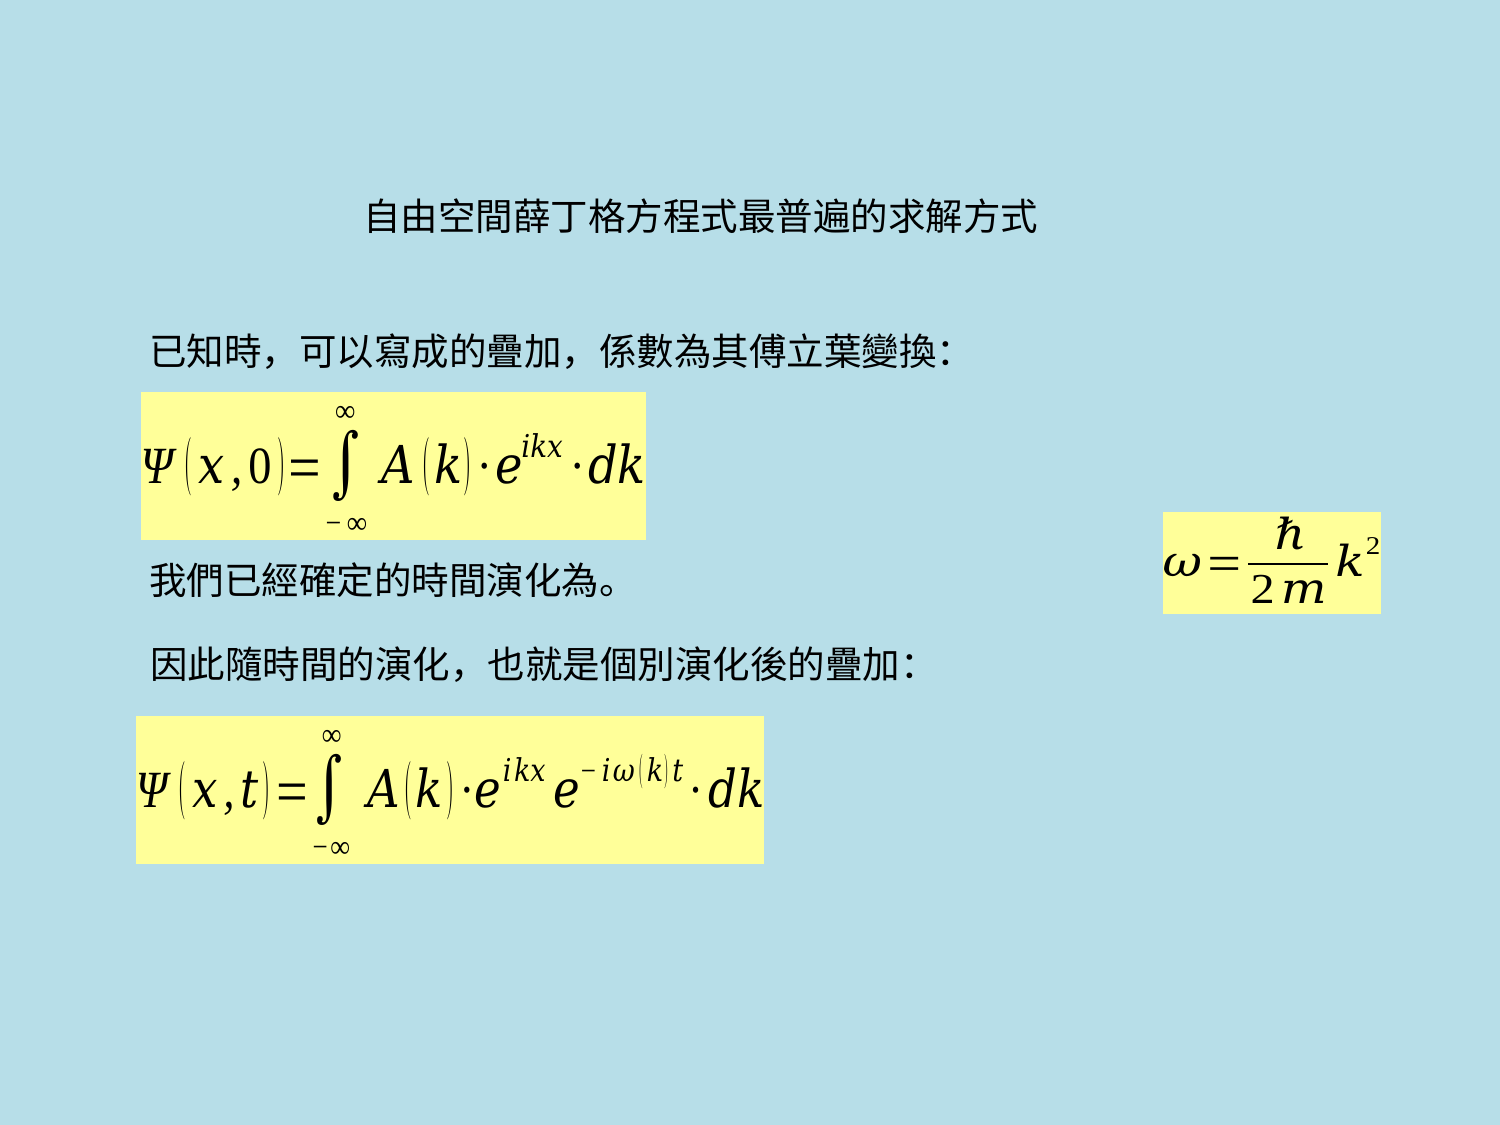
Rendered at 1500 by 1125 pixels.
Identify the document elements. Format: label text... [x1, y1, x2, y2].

text_box 自由空間薛丁格方程式最普遍的求解方式 [348, 186, 1058, 246]
